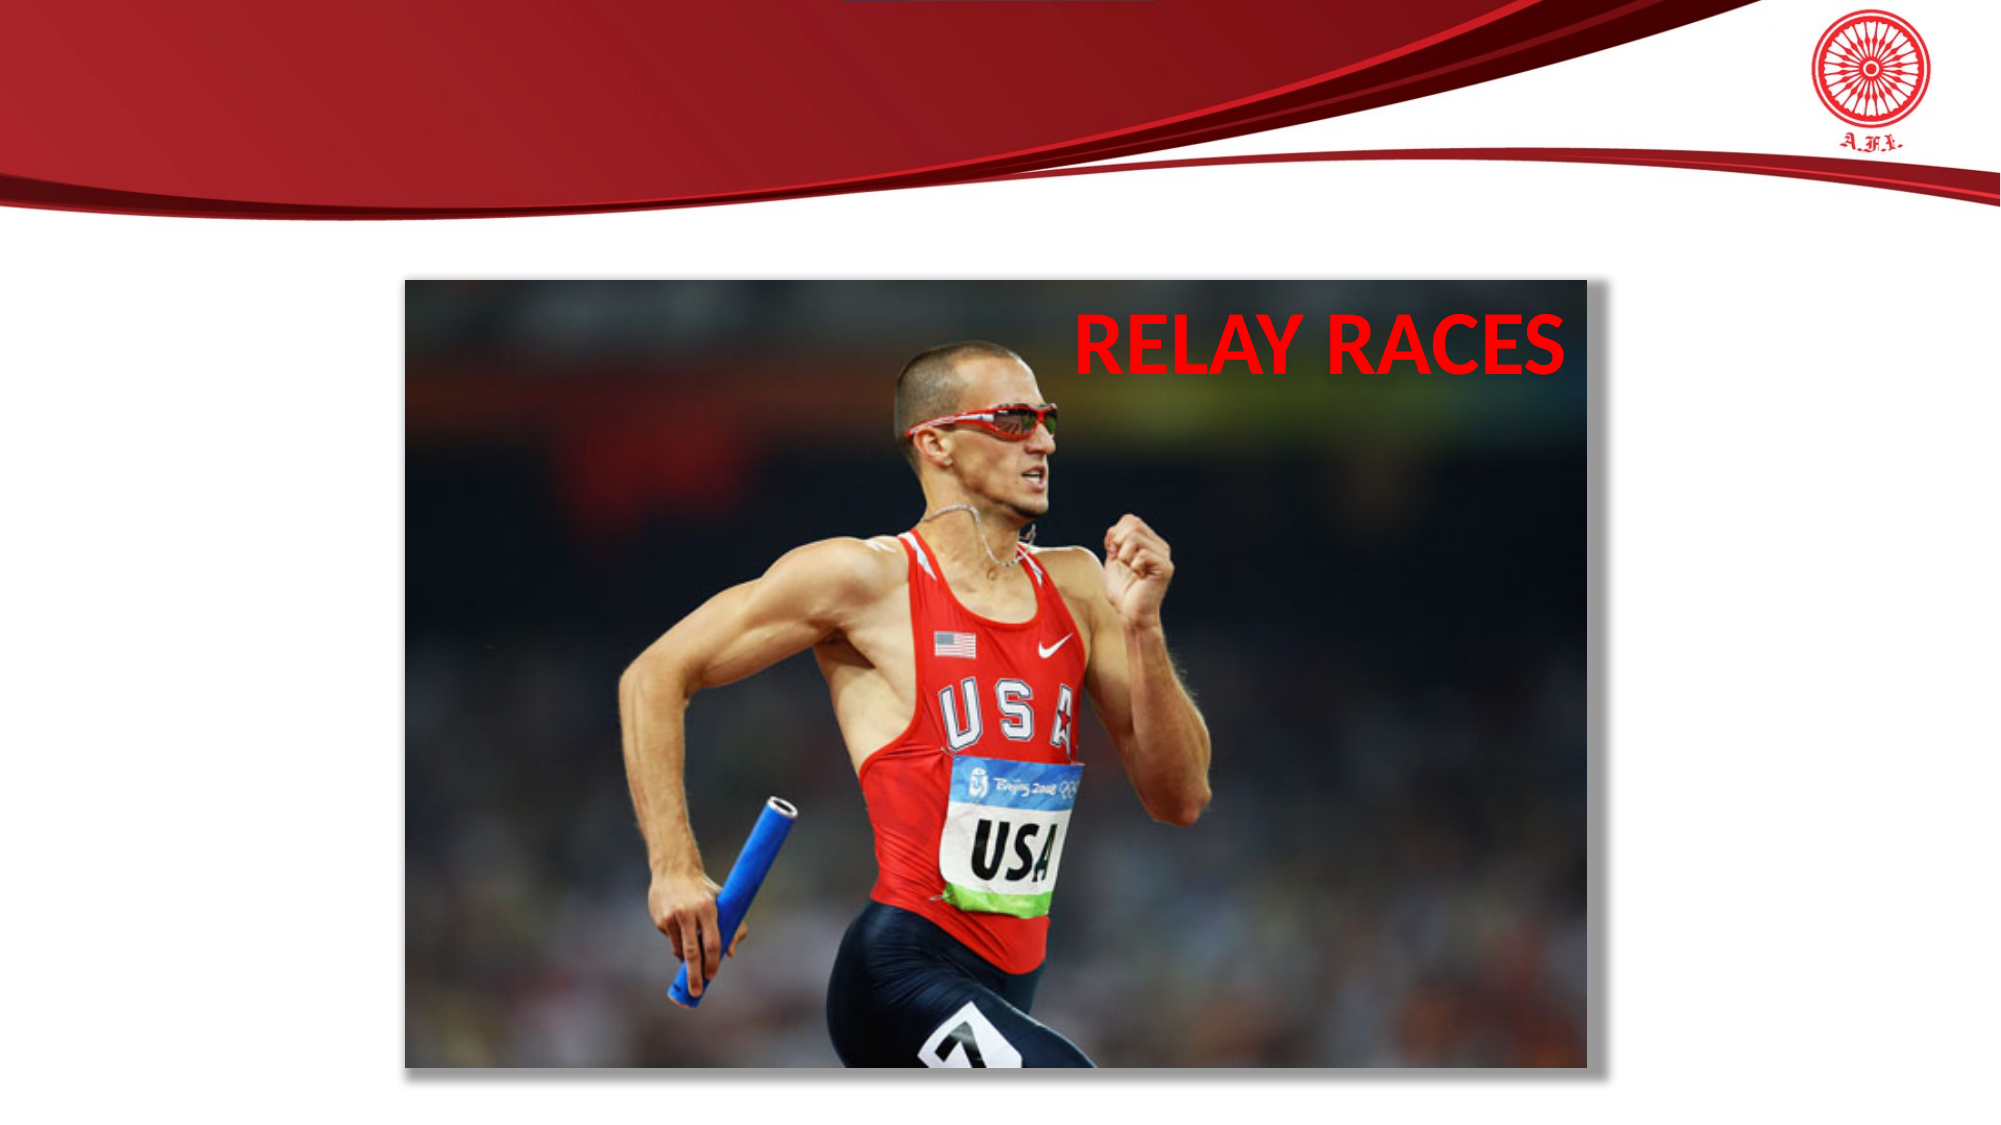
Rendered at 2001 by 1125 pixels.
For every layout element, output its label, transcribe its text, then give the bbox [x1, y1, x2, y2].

text_box RELAY Races [1059, 279, 1606, 411]
picture [0, 0, 2001, 1125]
